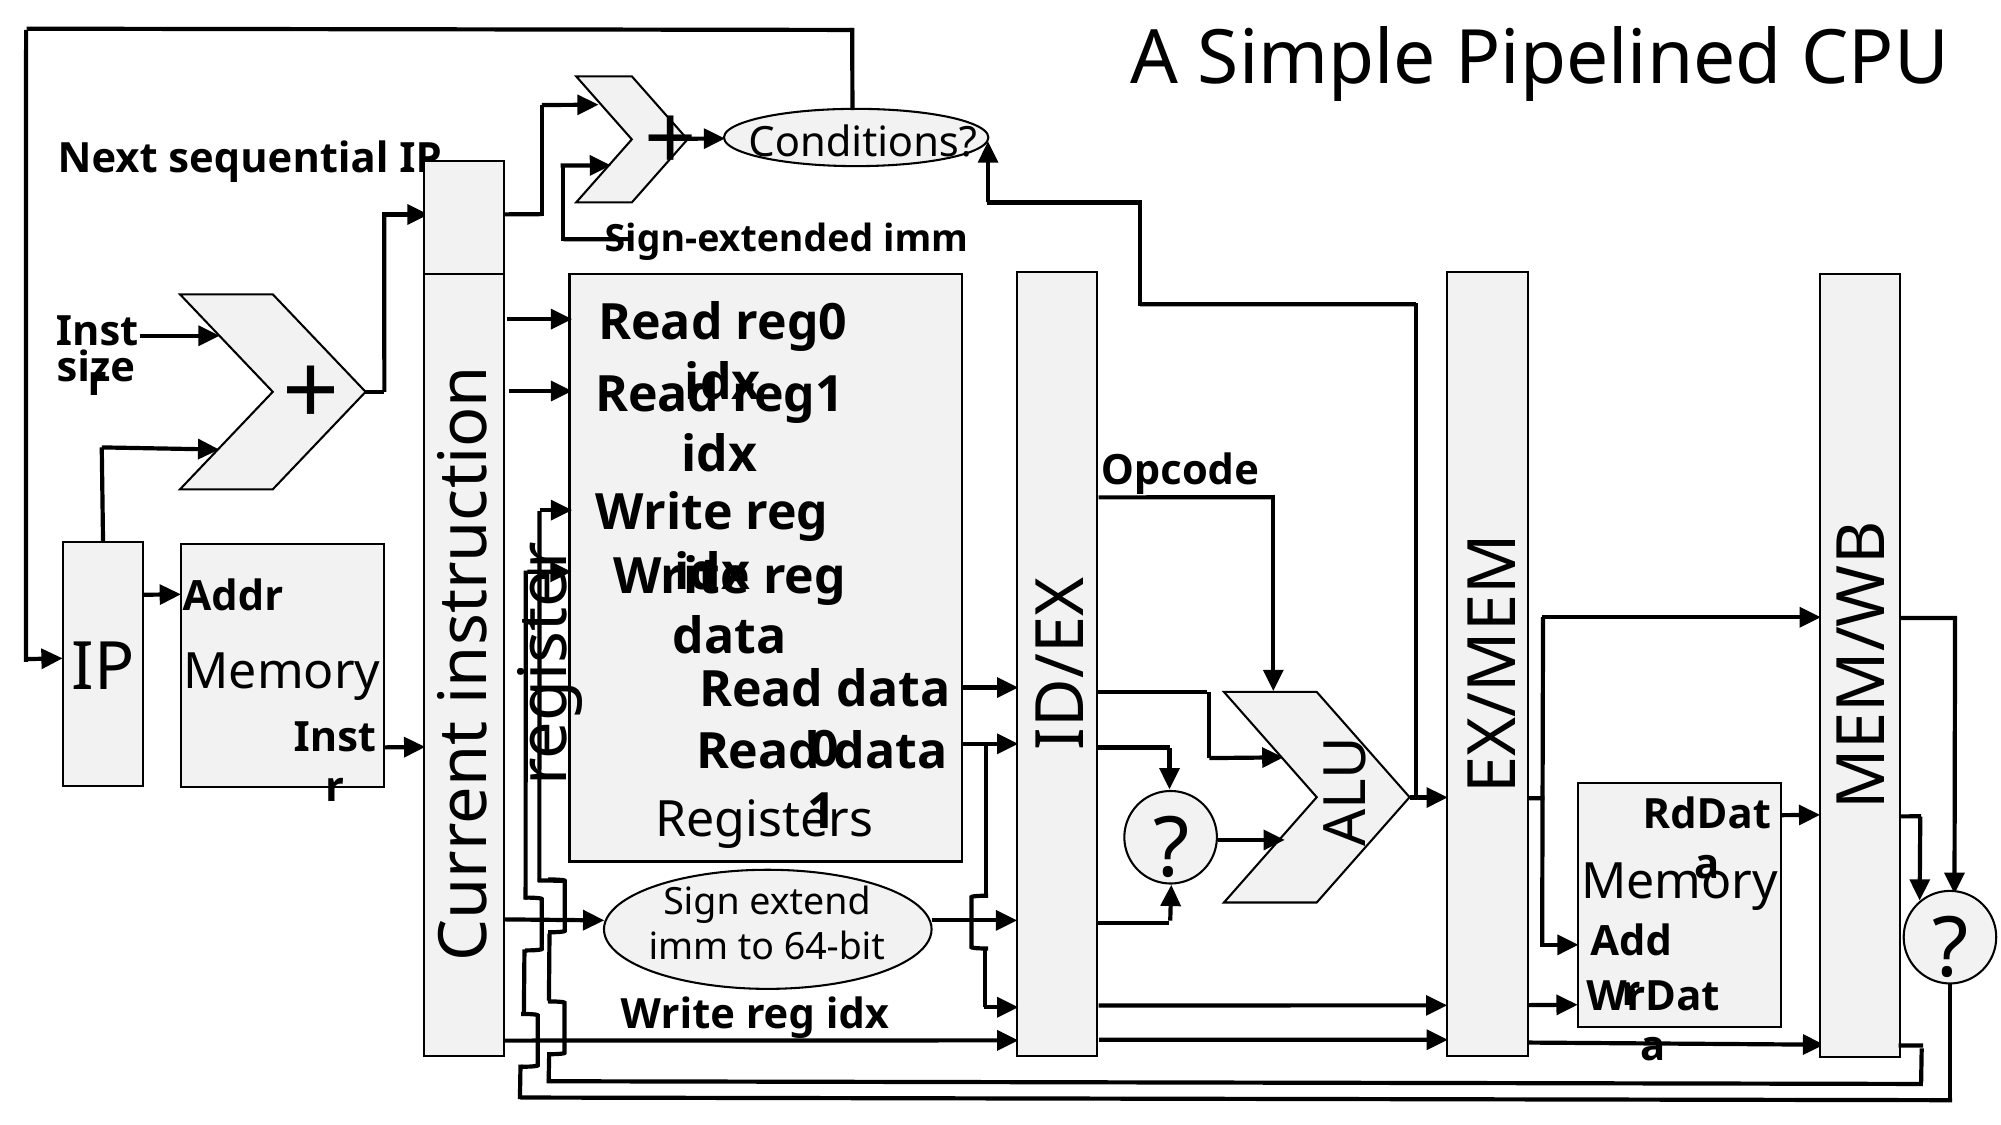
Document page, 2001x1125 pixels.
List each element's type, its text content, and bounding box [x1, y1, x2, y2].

text_box A Simple Pipelined CPU [1080, 1, 2000, 107]
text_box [24, 27, 1997, 1101]
